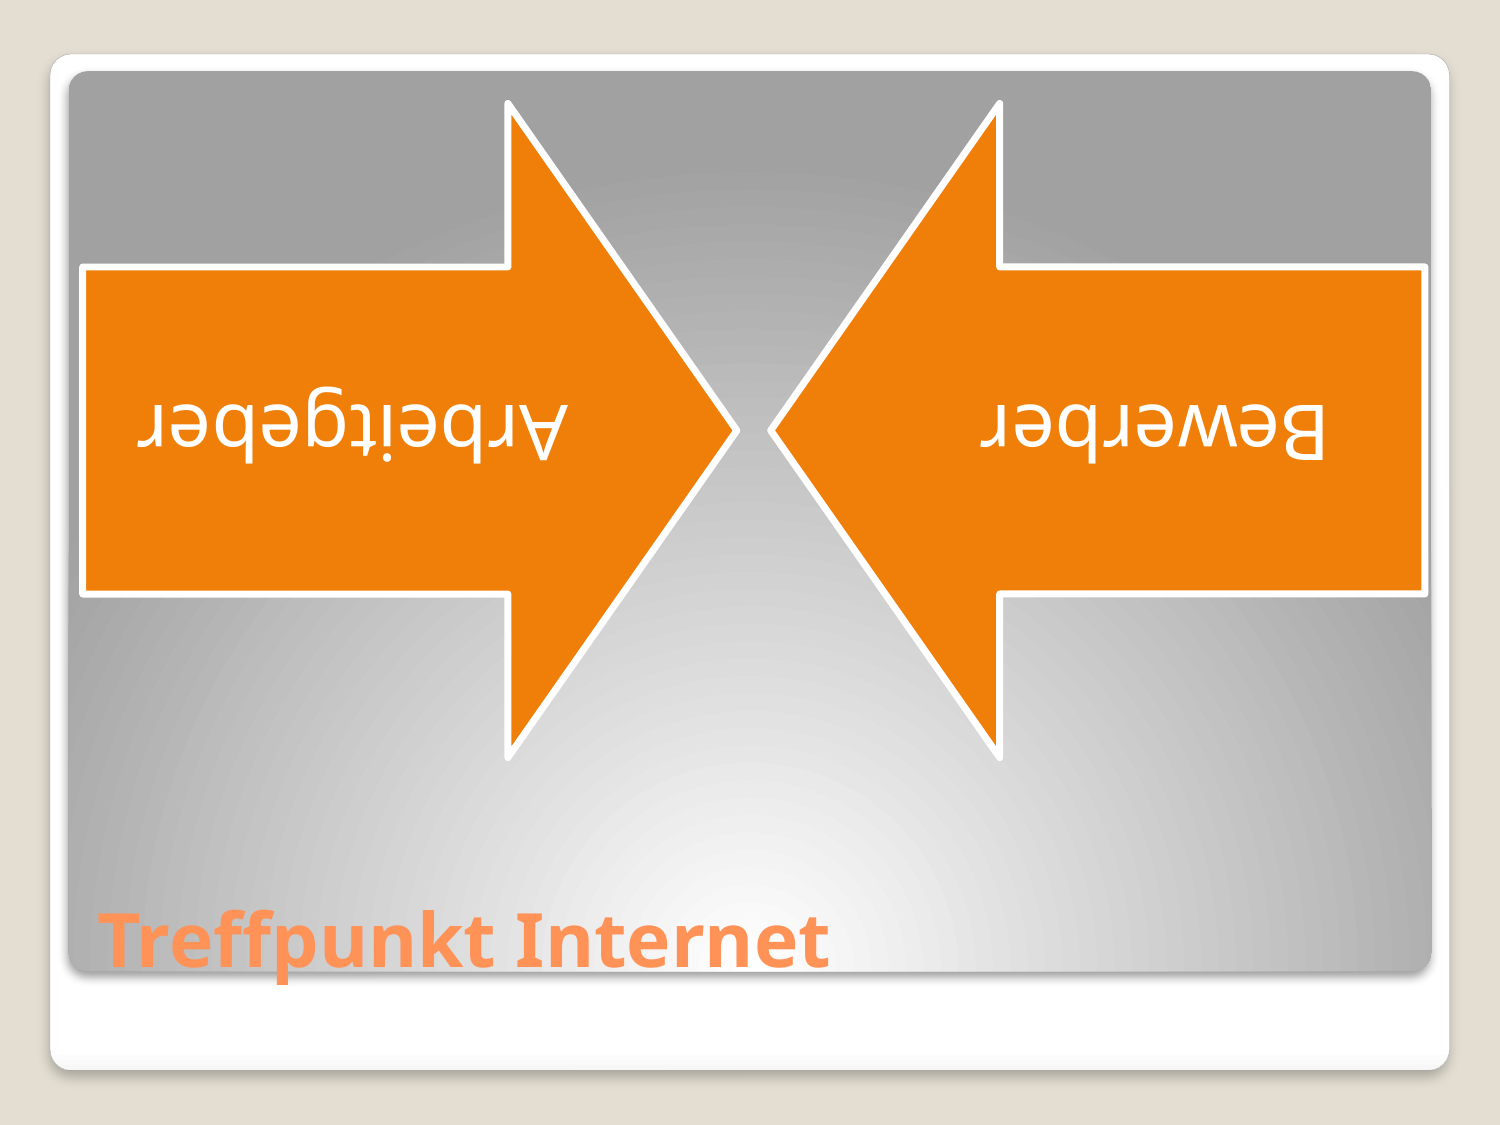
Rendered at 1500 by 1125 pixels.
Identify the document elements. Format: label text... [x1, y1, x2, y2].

title Treffpunkt Internet [82, 817, 1425, 990]
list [82, 86, 1426, 775]
